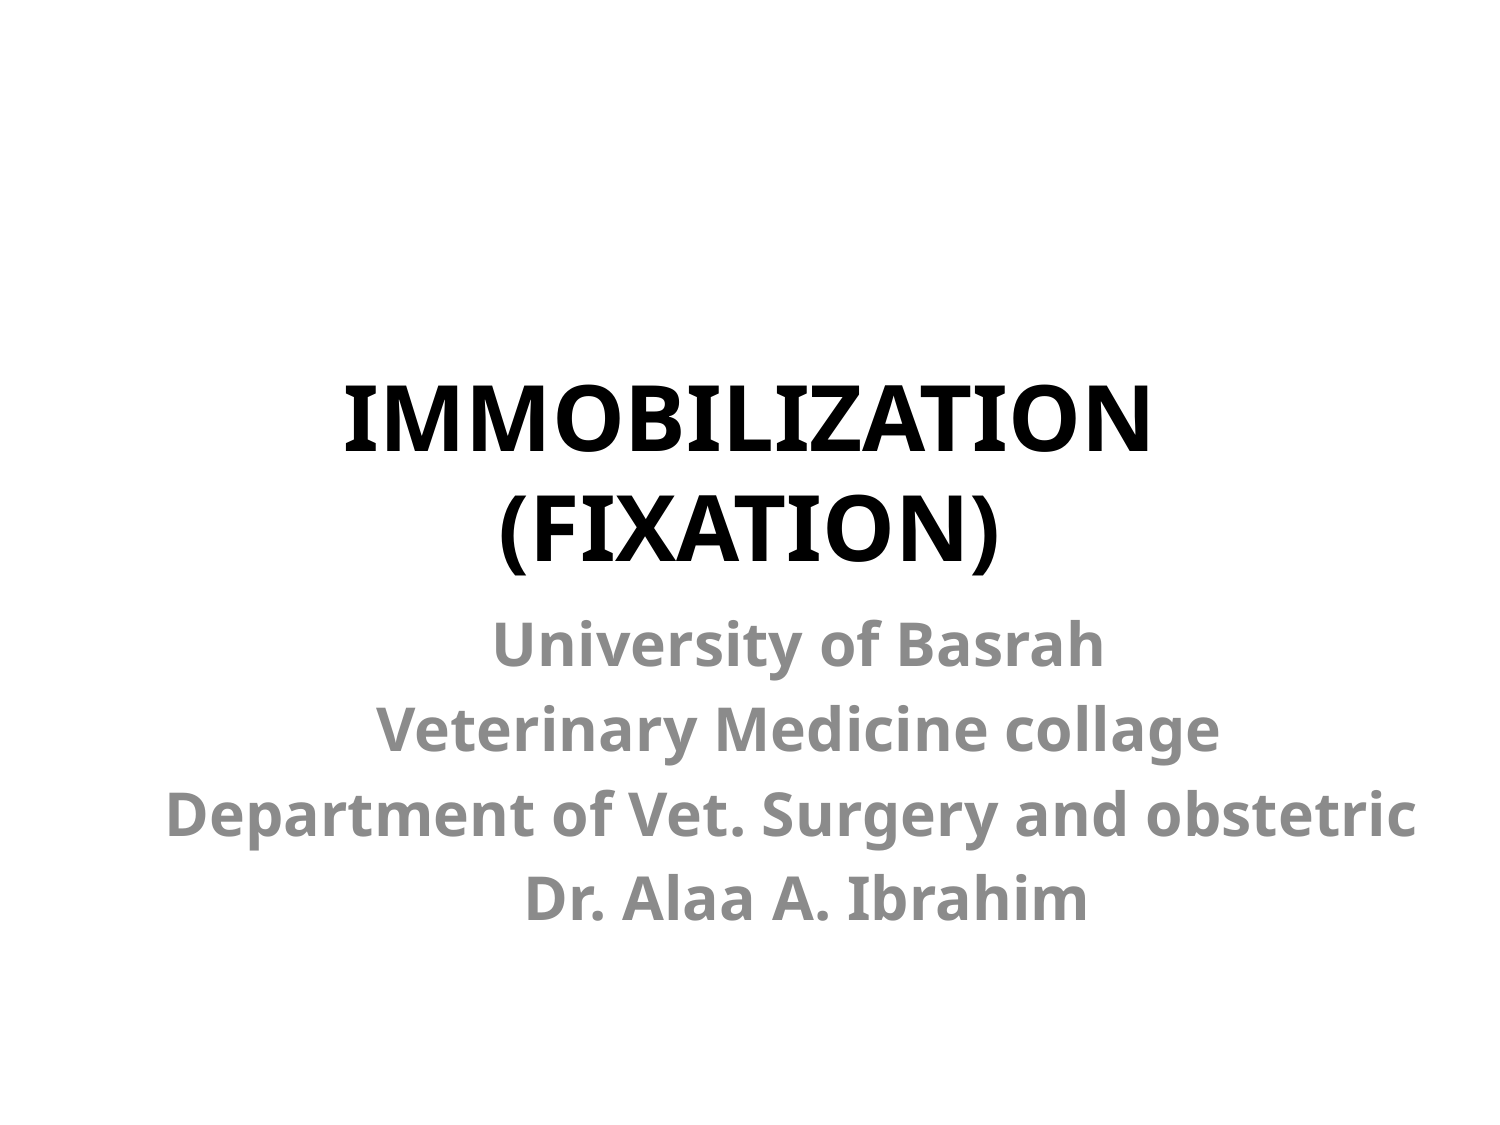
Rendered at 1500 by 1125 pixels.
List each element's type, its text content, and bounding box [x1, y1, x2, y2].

subtitle University of Basrah Veterinary Medicine collage Department of Vet. Surgery and obstetric Dr. Alaa A. Ibrahim [147, 597, 1436, 1012]
title IMMOBILIZATION (FIXATION) [112, 349, 1388, 591]
